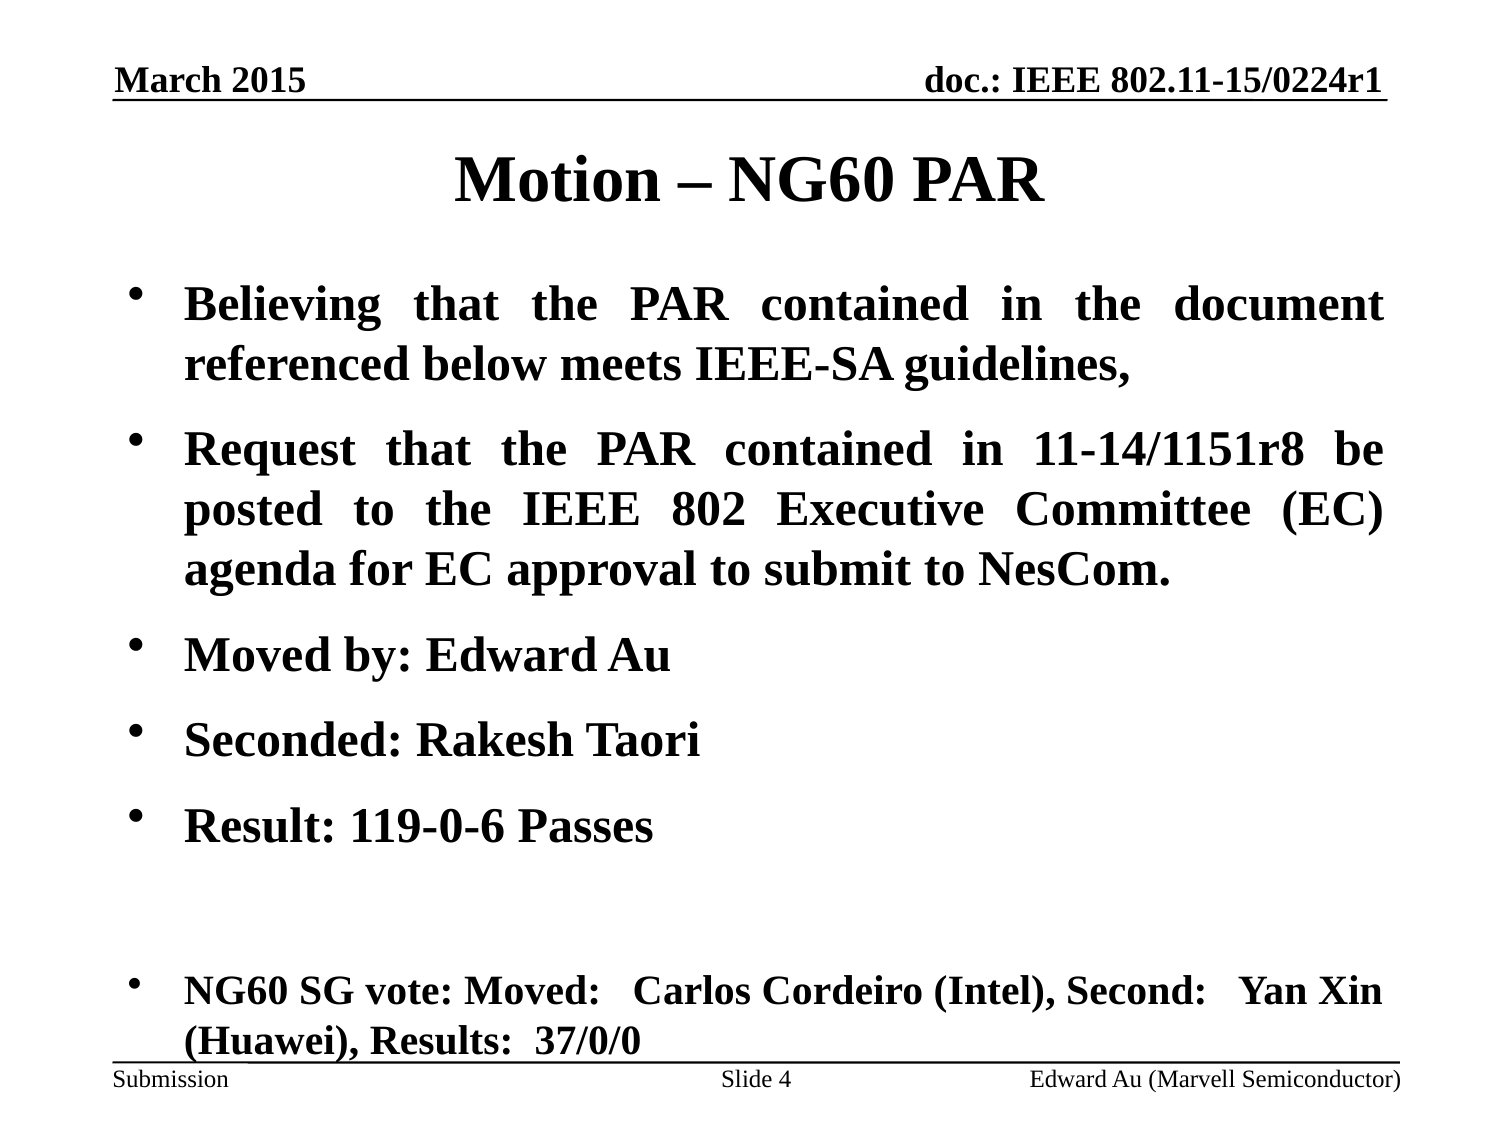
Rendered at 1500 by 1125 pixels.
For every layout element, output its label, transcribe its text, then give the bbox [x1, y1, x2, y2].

slide_number Slide 4 [712, 1075, 800, 1093]
list Believing that the PAR contained in the document referenced below meets IEEE-SA guidelines, Request that the PAR contained in 11-14/1151r8 be posted to the IEEE 802 Executive Committee (EC) agenda for EC approval to submit to NesCom. Moved by: Edward Au Seconded: Rakesh Taori Result: 119-0-6 Passes NG60 SG vote: Moved: Carlos Cordeiro (Intel), Second: Yan Xin (Huawei), Results: 37/0/0 [112, 262, 1400, 1075]
text_box Motion – NG60 PAR [112, 87, 1388, 262]
footer Edward Au (Marvell Semiconductor) [1024, 1061, 1402, 1093]
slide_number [114, 54, 309, 101]
